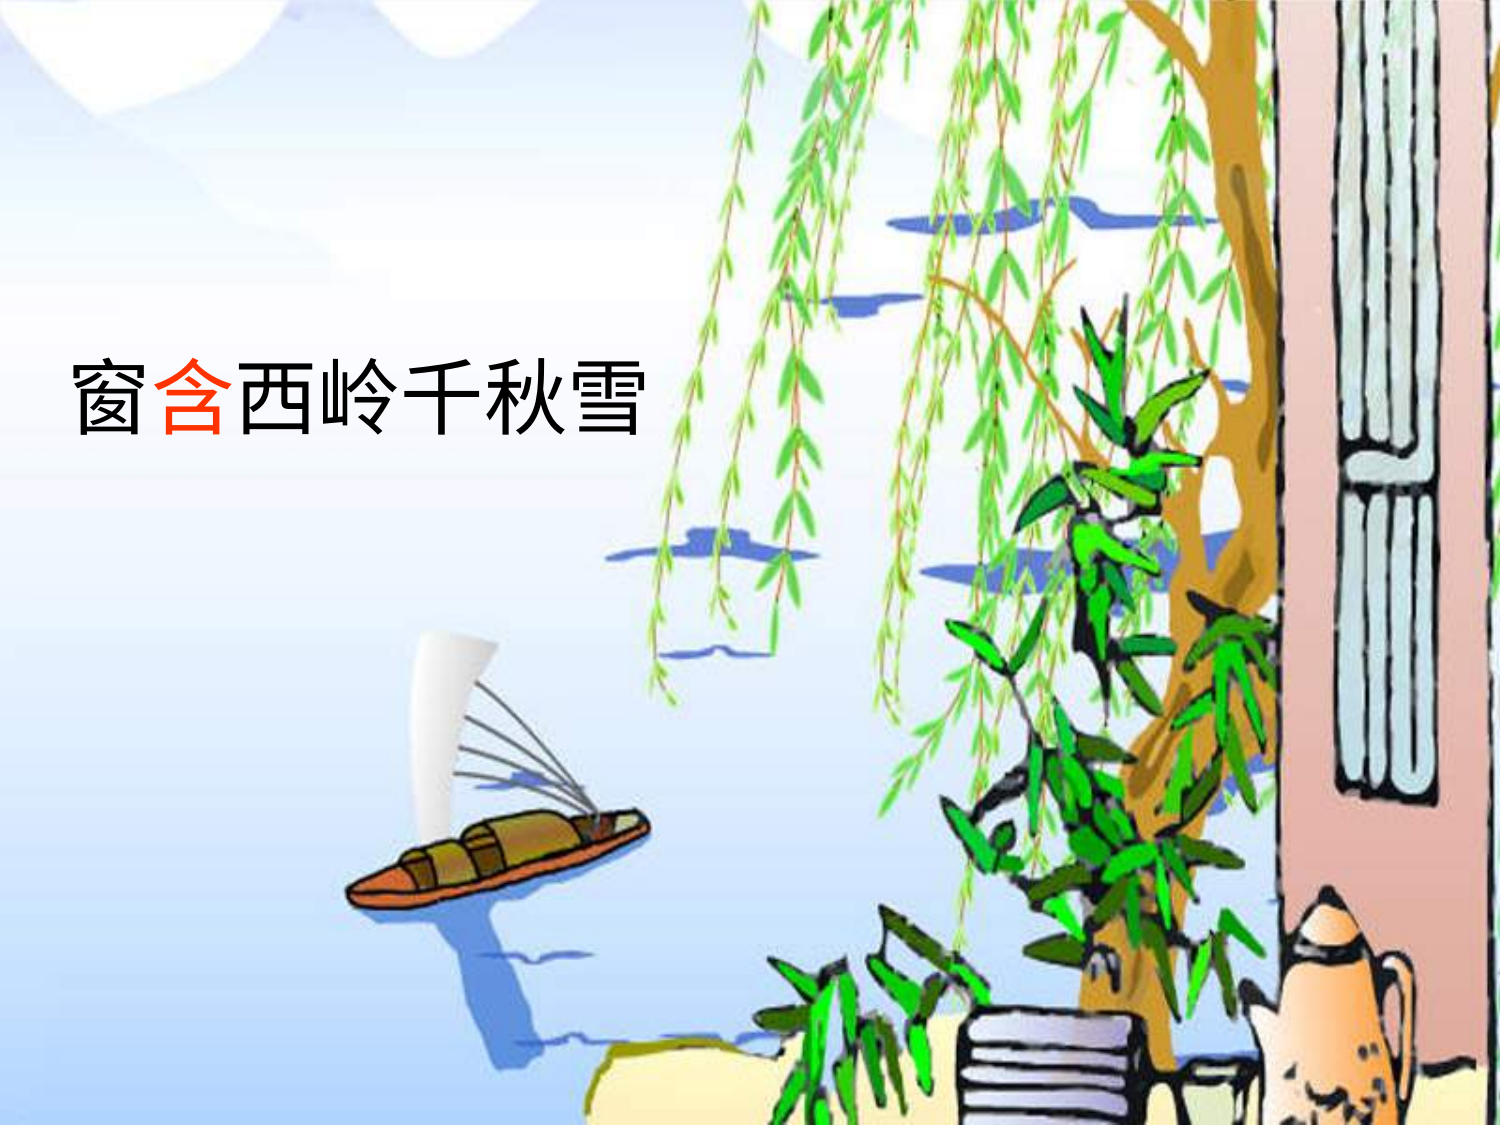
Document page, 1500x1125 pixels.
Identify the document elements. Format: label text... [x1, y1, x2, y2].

text_box 窗含西岭千秋雪 [53, 338, 762, 453]
picture [0, 0, 1500, 1125]
